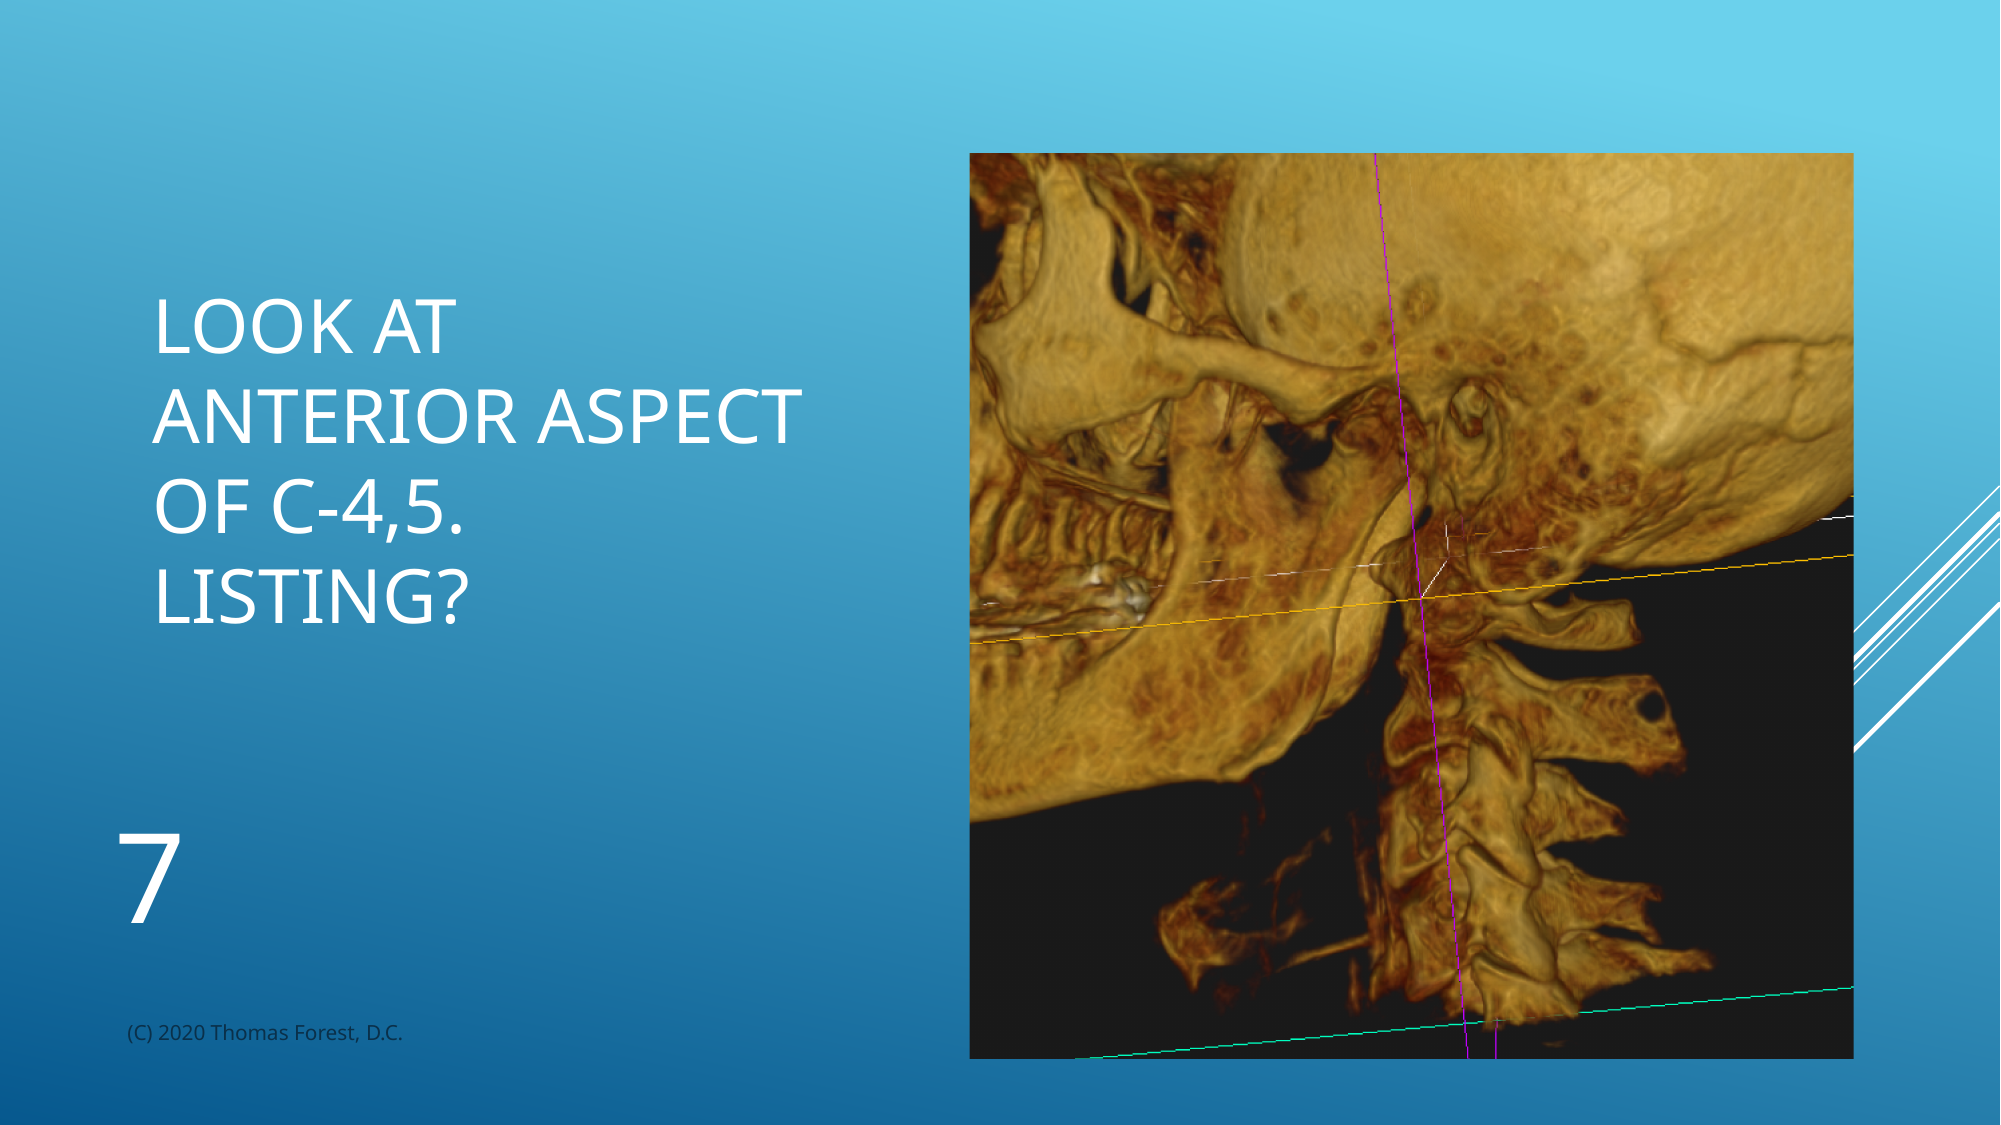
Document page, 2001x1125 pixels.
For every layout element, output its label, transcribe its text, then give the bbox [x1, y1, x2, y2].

footer (C) 2020 Thomas Forest, D.C. [112, 1012, 1350, 1073]
text_box 7 [99, 791, 230, 957]
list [969, 152, 1854, 1059]
title Look at anterior aspect of C-4,5. Listing? [137, 59, 823, 857]
